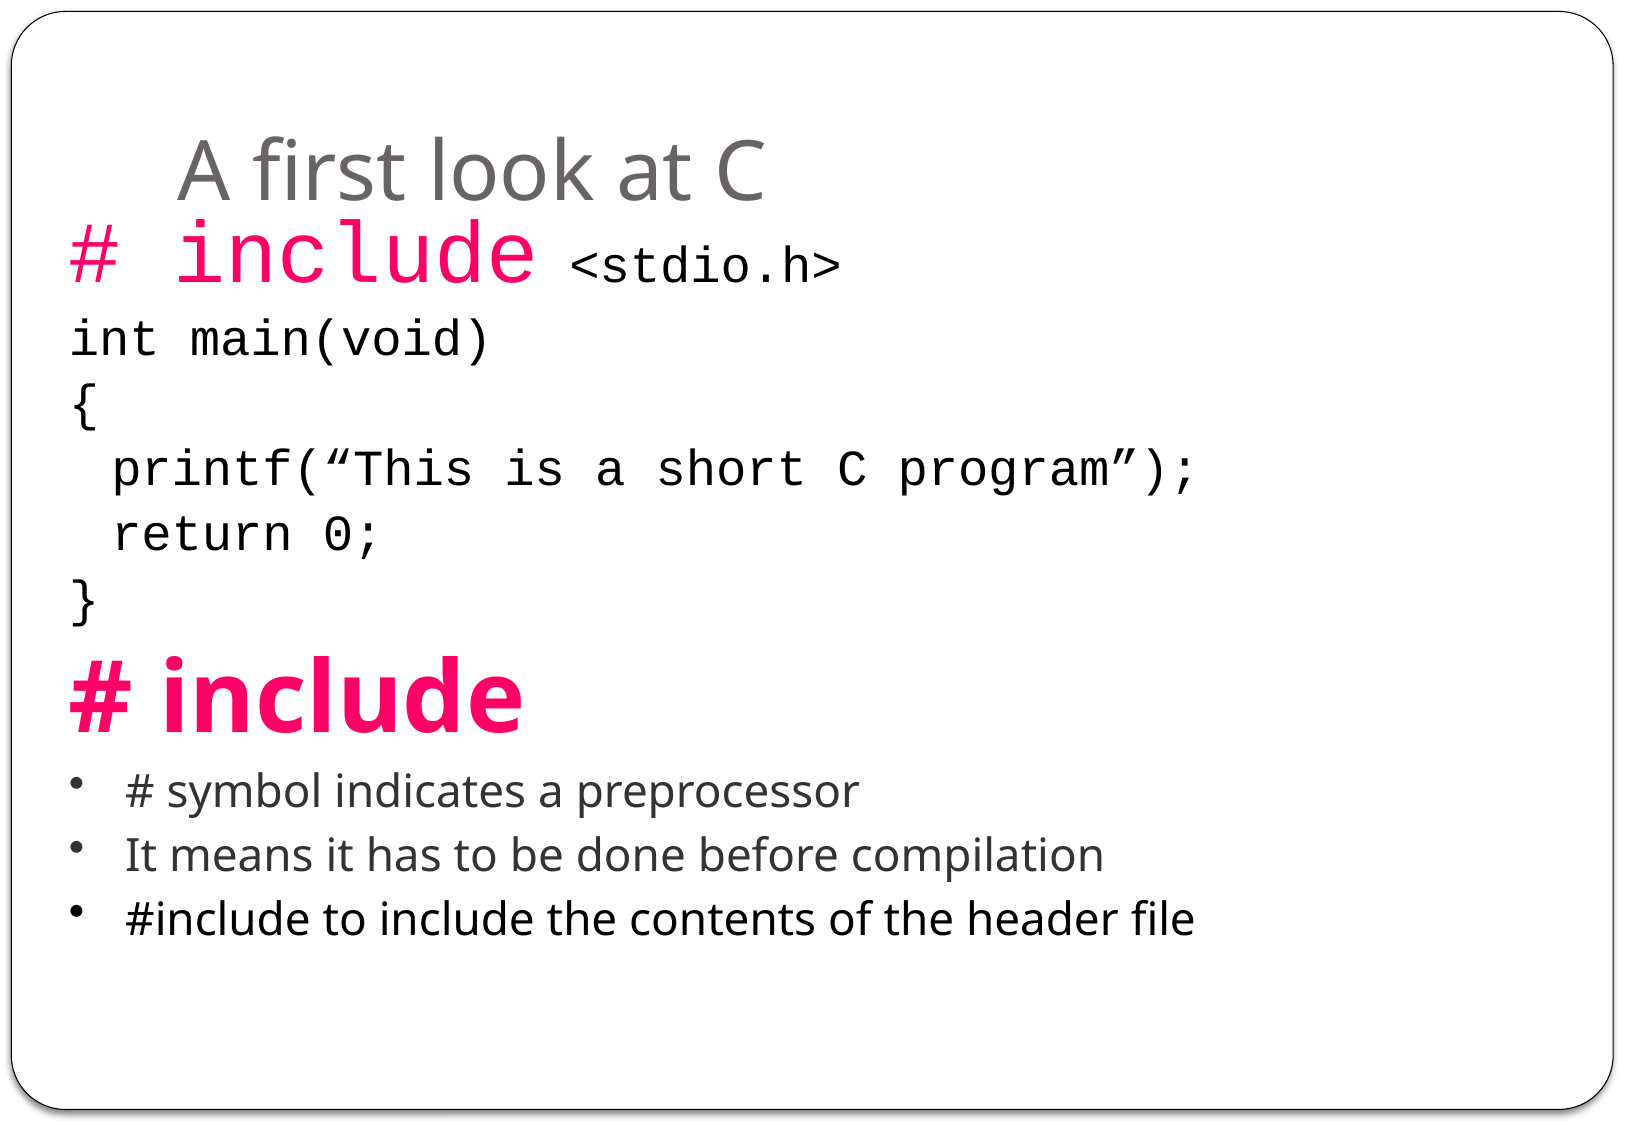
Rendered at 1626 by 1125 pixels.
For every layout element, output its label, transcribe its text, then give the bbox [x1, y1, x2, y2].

title A first look at C [162, 45, 1544, 200]
list # include <stdio.h> int main(void) { printf(“This is a short C program”); return 0; } [54, 200, 1571, 624]
text_box # include # symbol indicates a preprocessor It means it has to be done before compilation #include to include the contents of the header file [54, 624, 1571, 1063]
